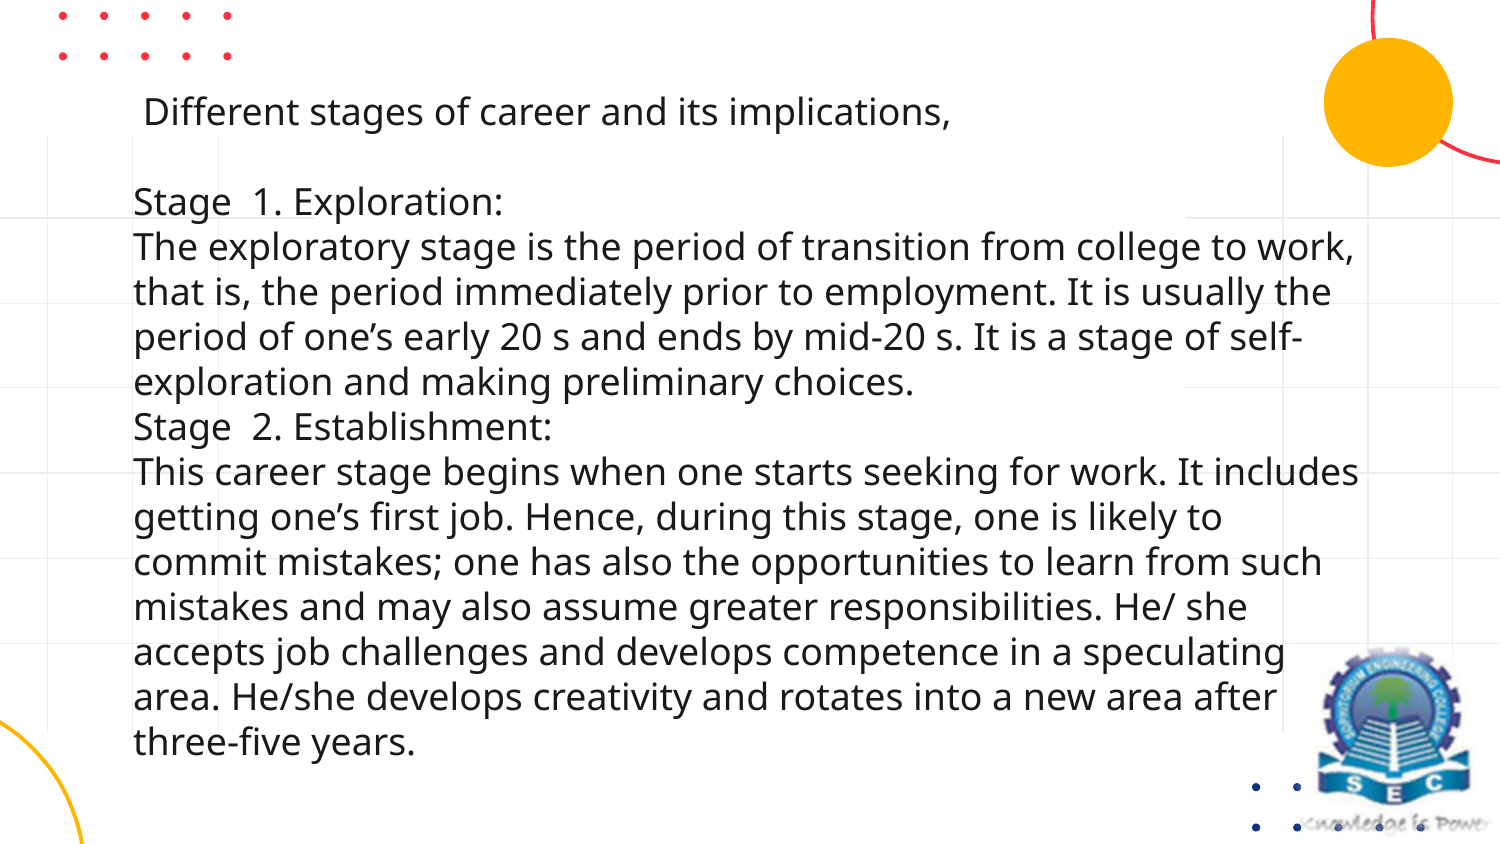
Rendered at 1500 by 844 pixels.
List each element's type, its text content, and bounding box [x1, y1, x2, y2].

title Different stages of career and its implications, Stage 1. Exploration: The exploratory stage is the period of transition from college to work, that is, the period immediately prior to employment. It is usually the period of one’s early 20 s and ends by mid-20 s. It is a stage of self-exploration and making preliminary choices. Stage 2. Establishment: This career stage begins when one starts seeking for work. It includes getting one’s first job. Hence, during this stage, one is likely to commit mistakes; one has also the opportunities to learn from such mistakes and may also assume greater responsibilities. He/ she accepts job challenges and develops competence in a speculating area. He/she develops creativity and rotates into a new area after three-five years. [118, 72, 1382, 167]
picture [1289, 638, 1500, 844]
